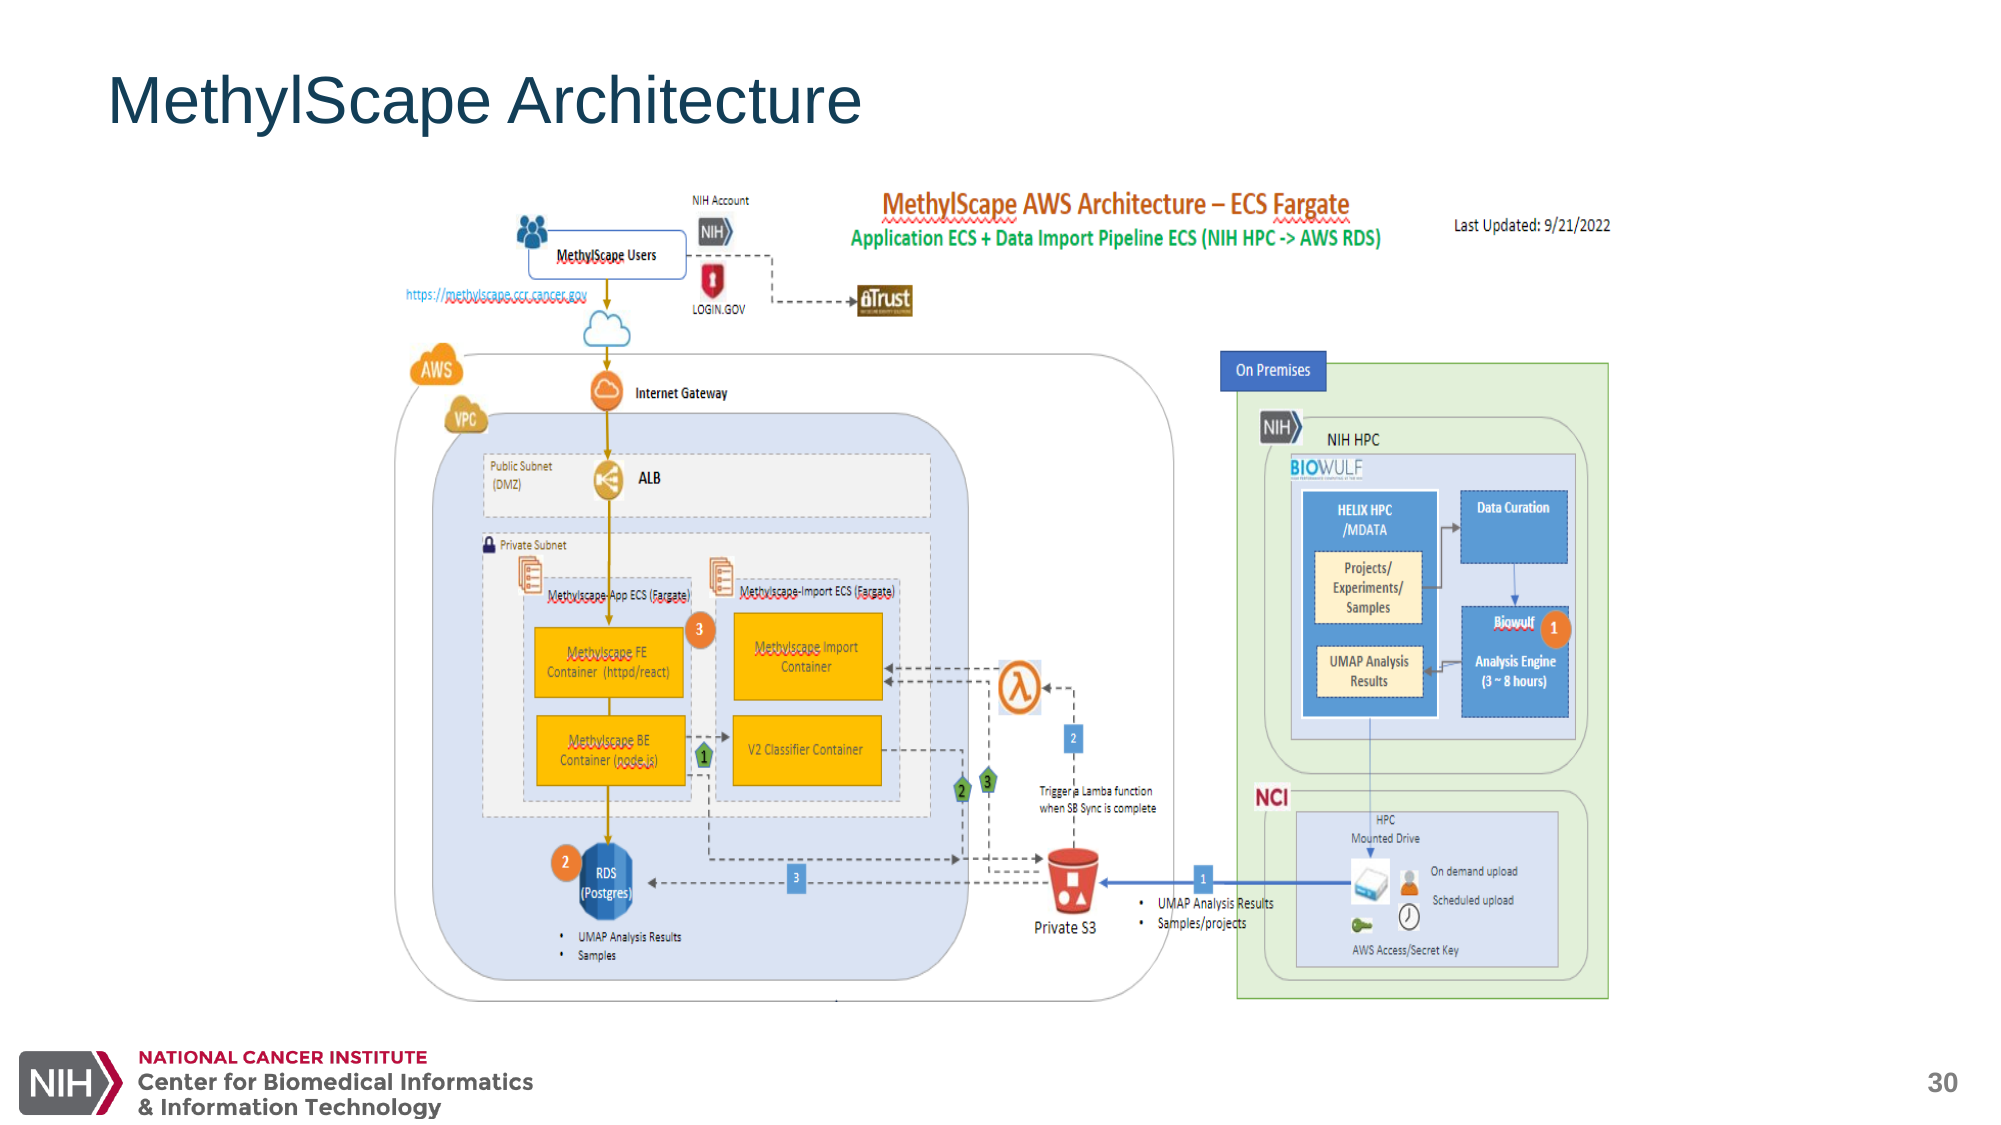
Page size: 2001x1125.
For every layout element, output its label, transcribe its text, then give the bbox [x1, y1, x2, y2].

picture [19, 1048, 533, 1119]
picture [377, 180, 1622, 1002]
title MethylScape Architecture [108, 68, 1894, 138]
